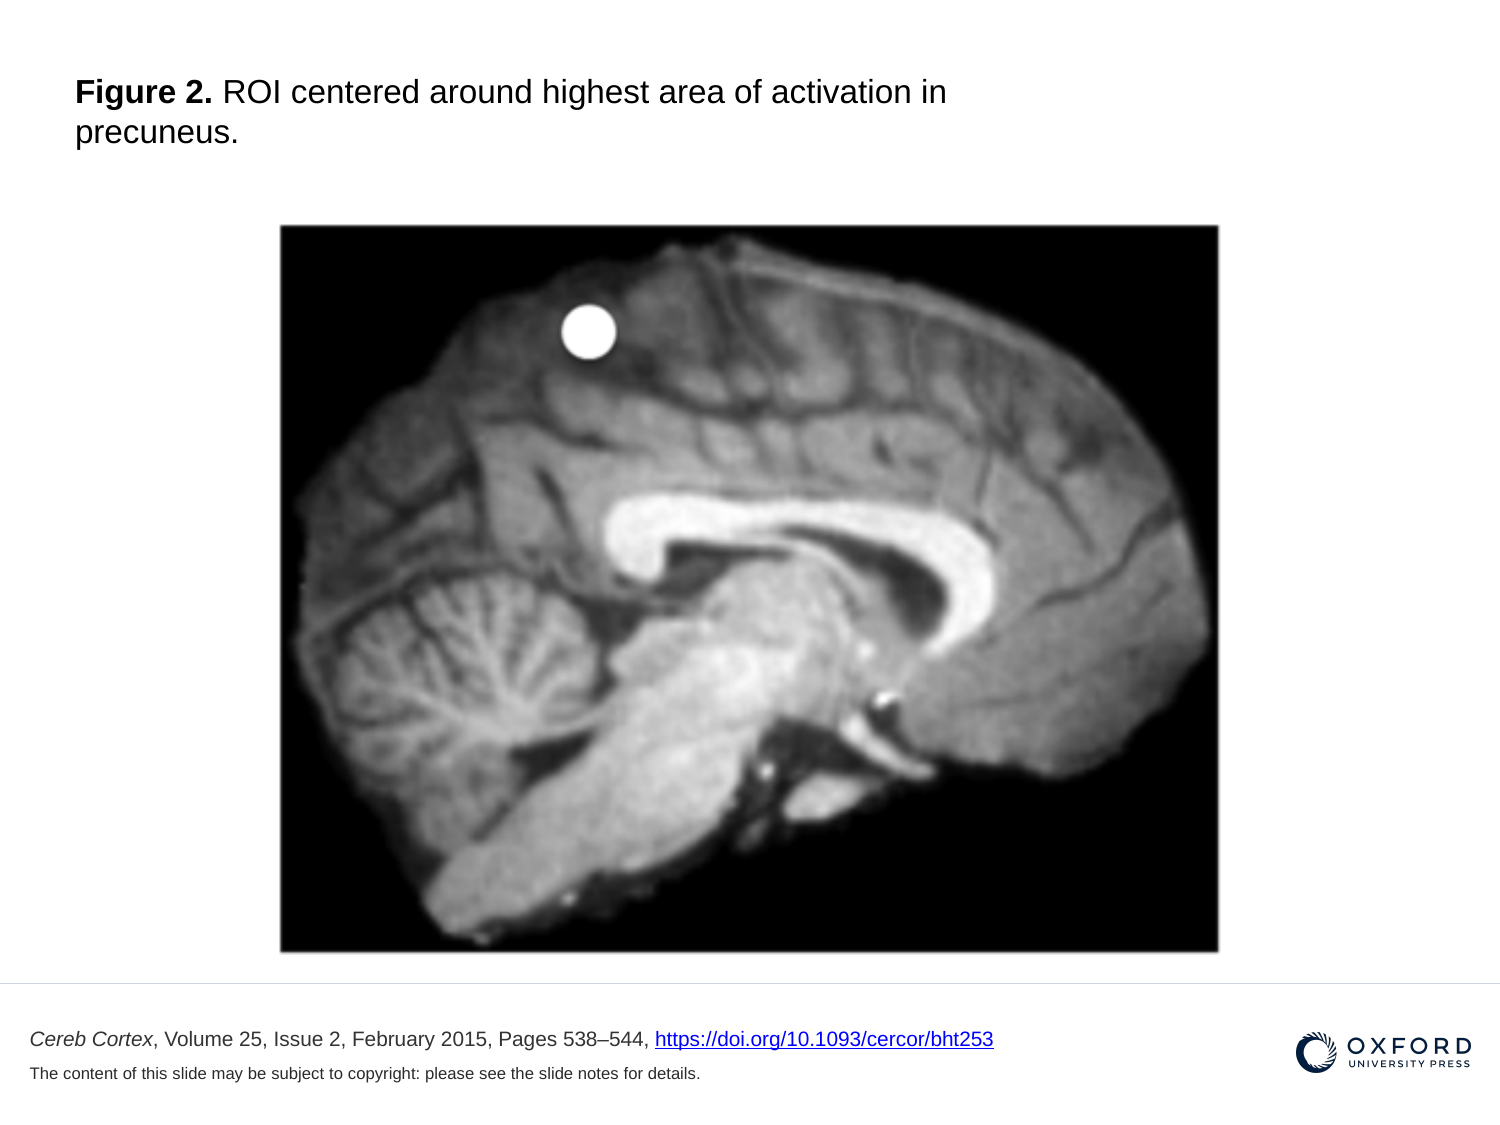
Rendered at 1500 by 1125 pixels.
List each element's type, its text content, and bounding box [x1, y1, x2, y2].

picture [1296, 1032, 1471, 1073]
footer Cereb Cortex, Volume 25, Issue 2, February 2015, Pages 538–544, https://doi.org/10.1093/cercor/bht253 The content of this slide may be subject to copyright: please see the slide notes for details. [0, 983, 1260, 1125]
title Figure 2. ROI centered around highest area of activation in precuneus. [75, 69, 1078, 171]
picture [279, 224, 1223, 957]
